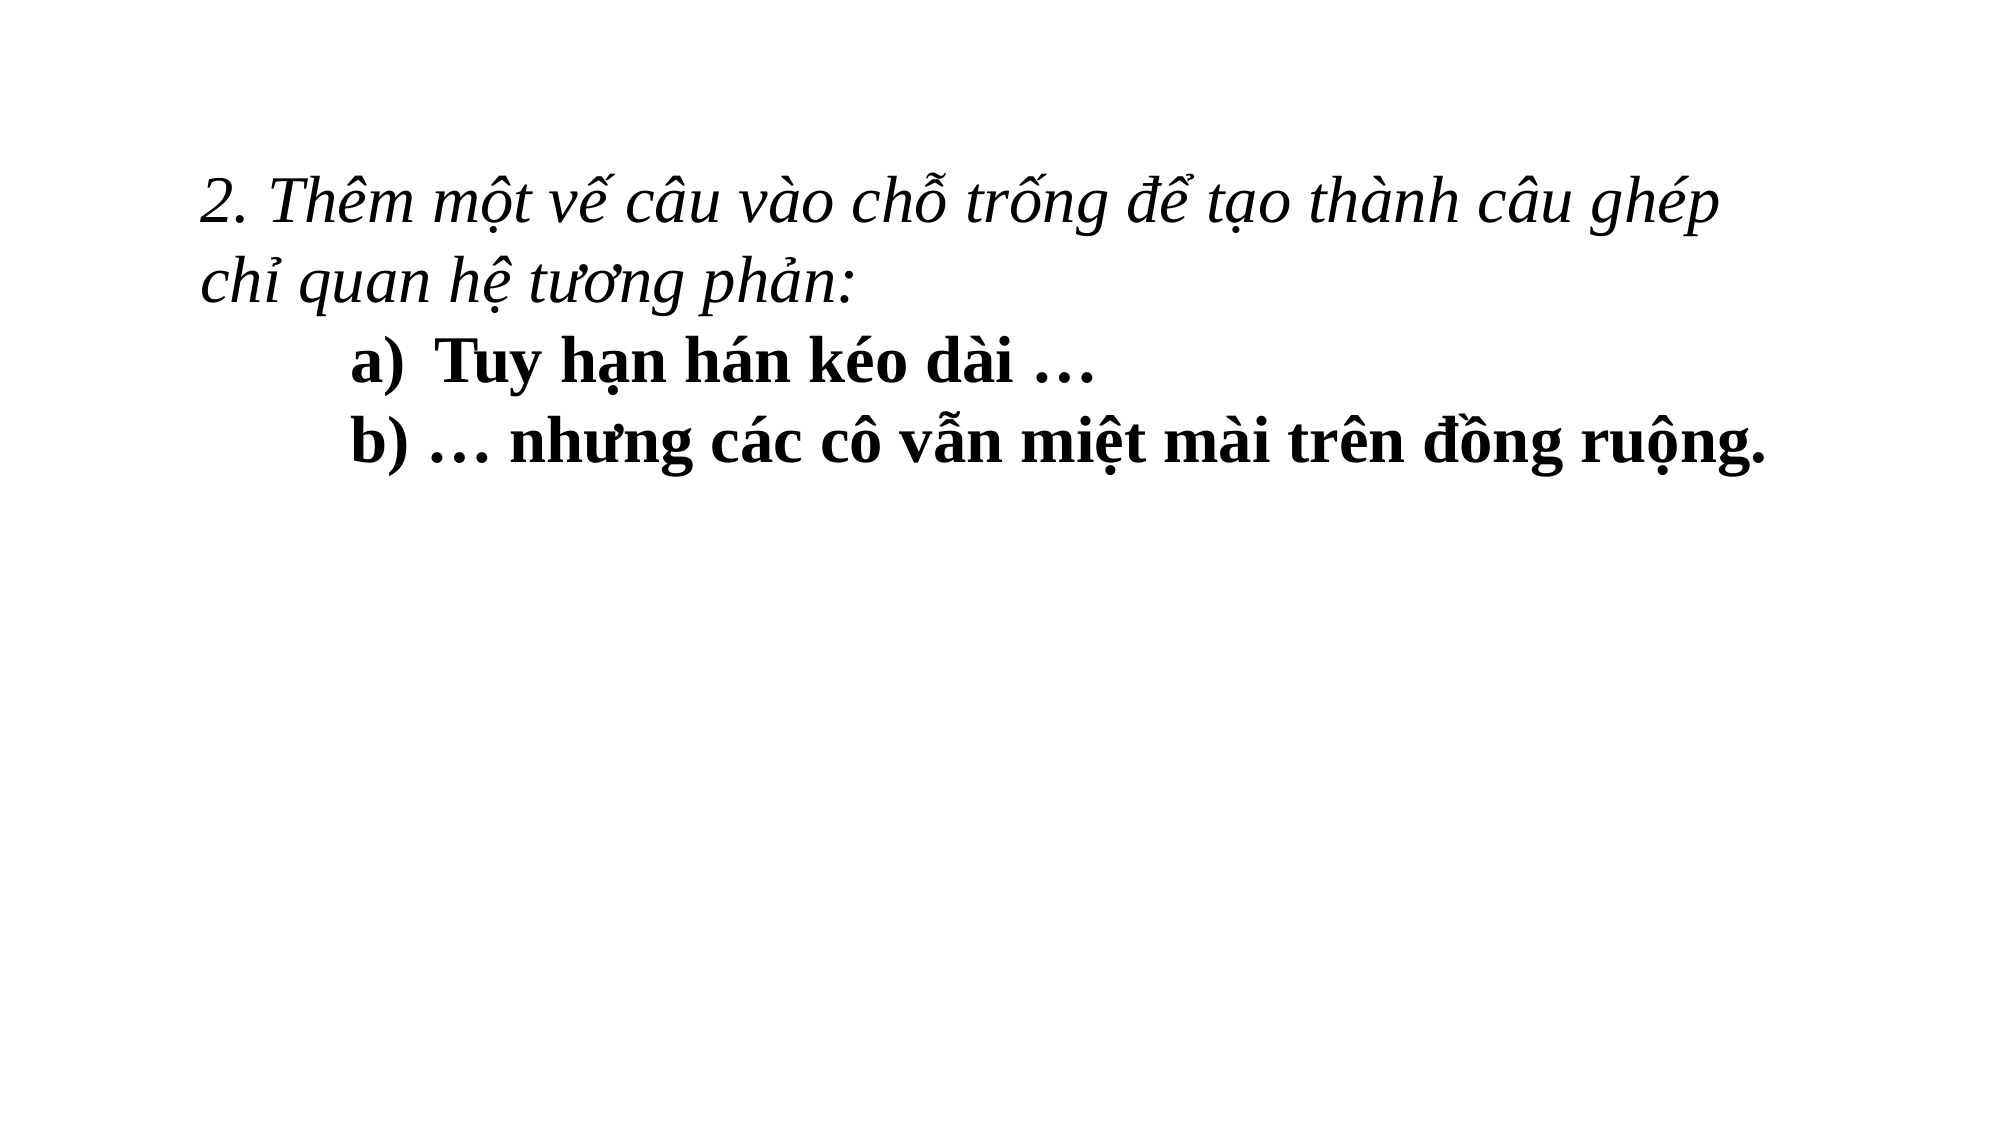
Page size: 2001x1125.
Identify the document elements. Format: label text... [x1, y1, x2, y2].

text_box 2. Thêm một vế câu vào chỗ trống để tạo thành câu ghép chỉ quan hệ tương phản: Tuy hạn hán kéo dài … b) … nhưng các cô vẫn miệt mài trên đồng ruộng. [185, 148, 1812, 484]
